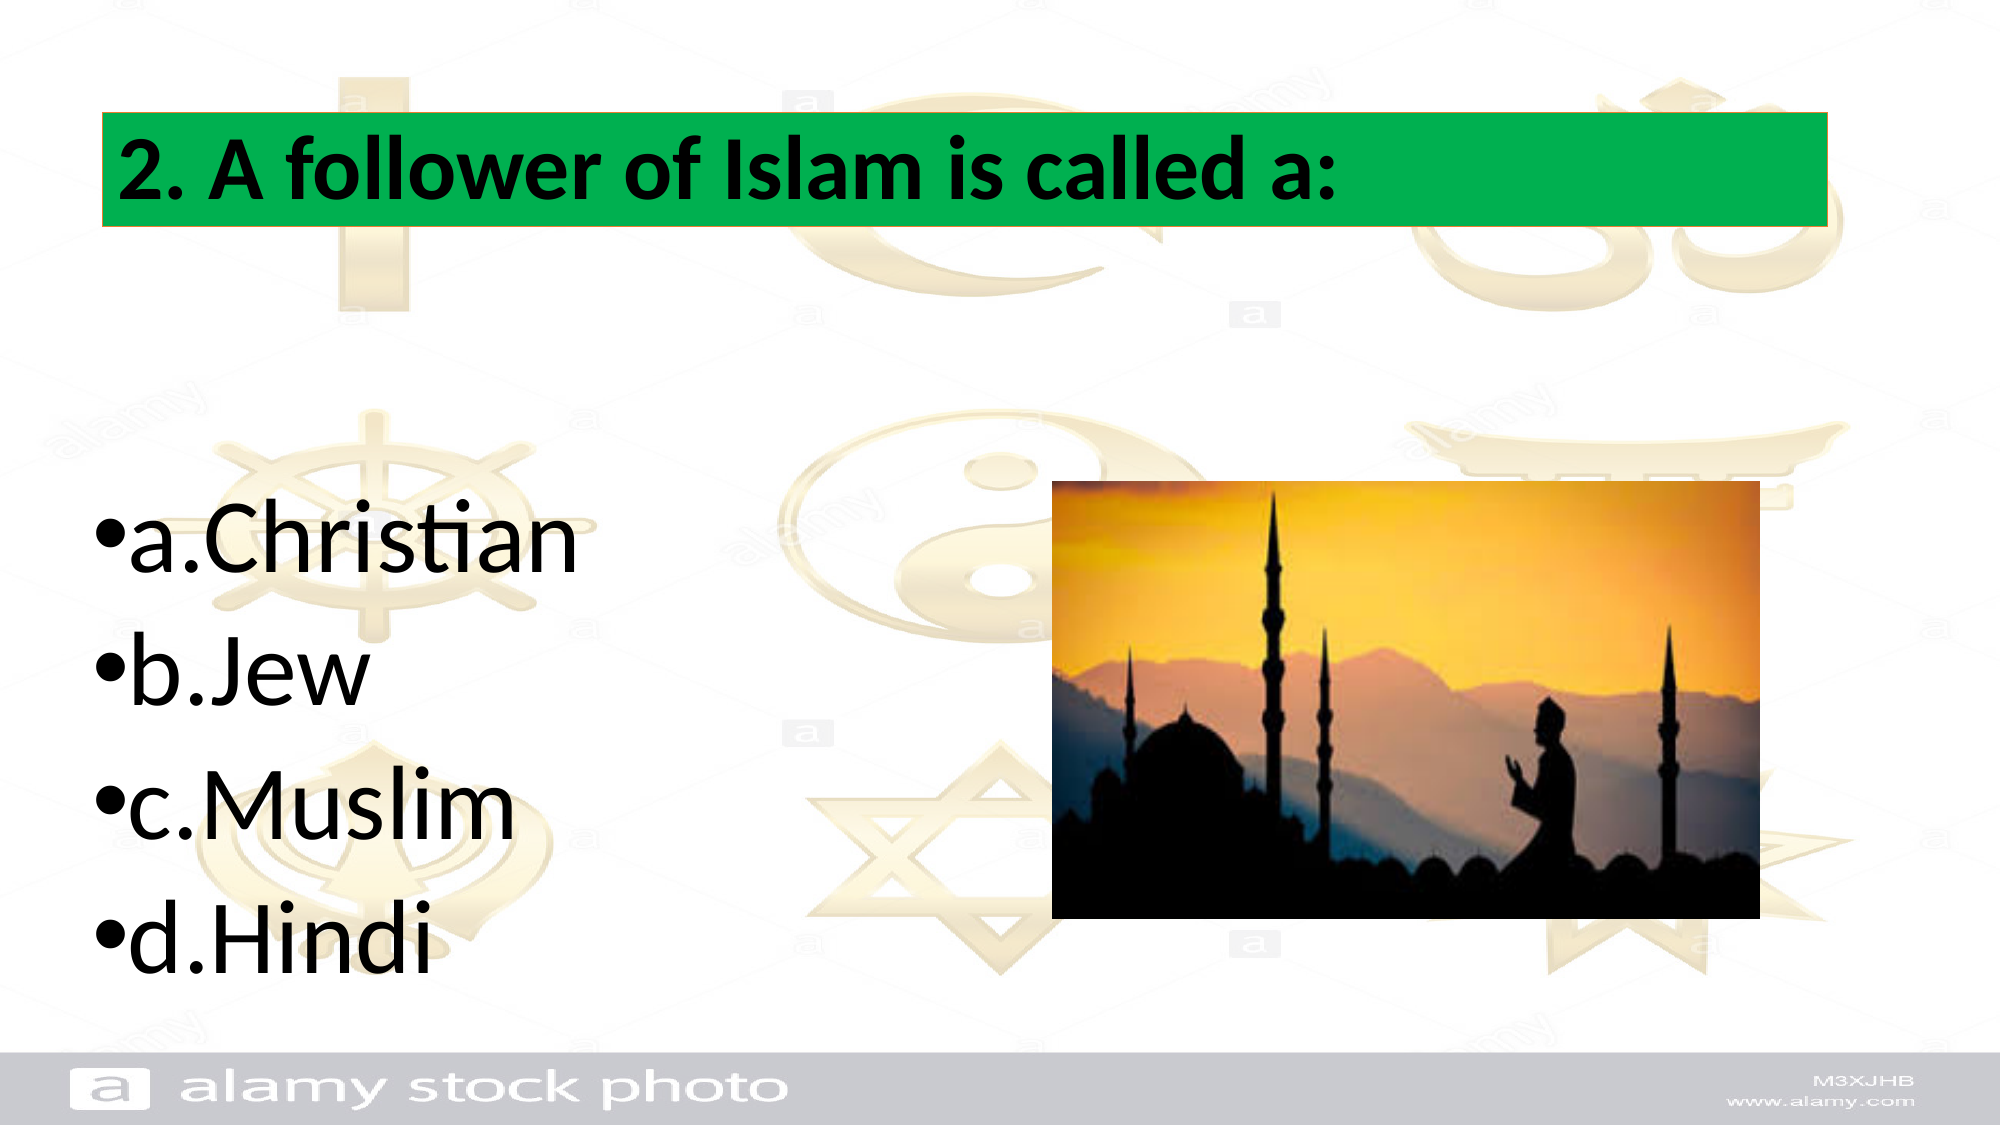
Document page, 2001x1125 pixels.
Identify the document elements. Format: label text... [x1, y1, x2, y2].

list a.Christian b.Jew c.Muslim d.Hindi [77, 326, 1803, 1005]
text_box 2. A follower of Islam is called a: [102, 112, 1828, 227]
picture [1052, 481, 1760, 919]
